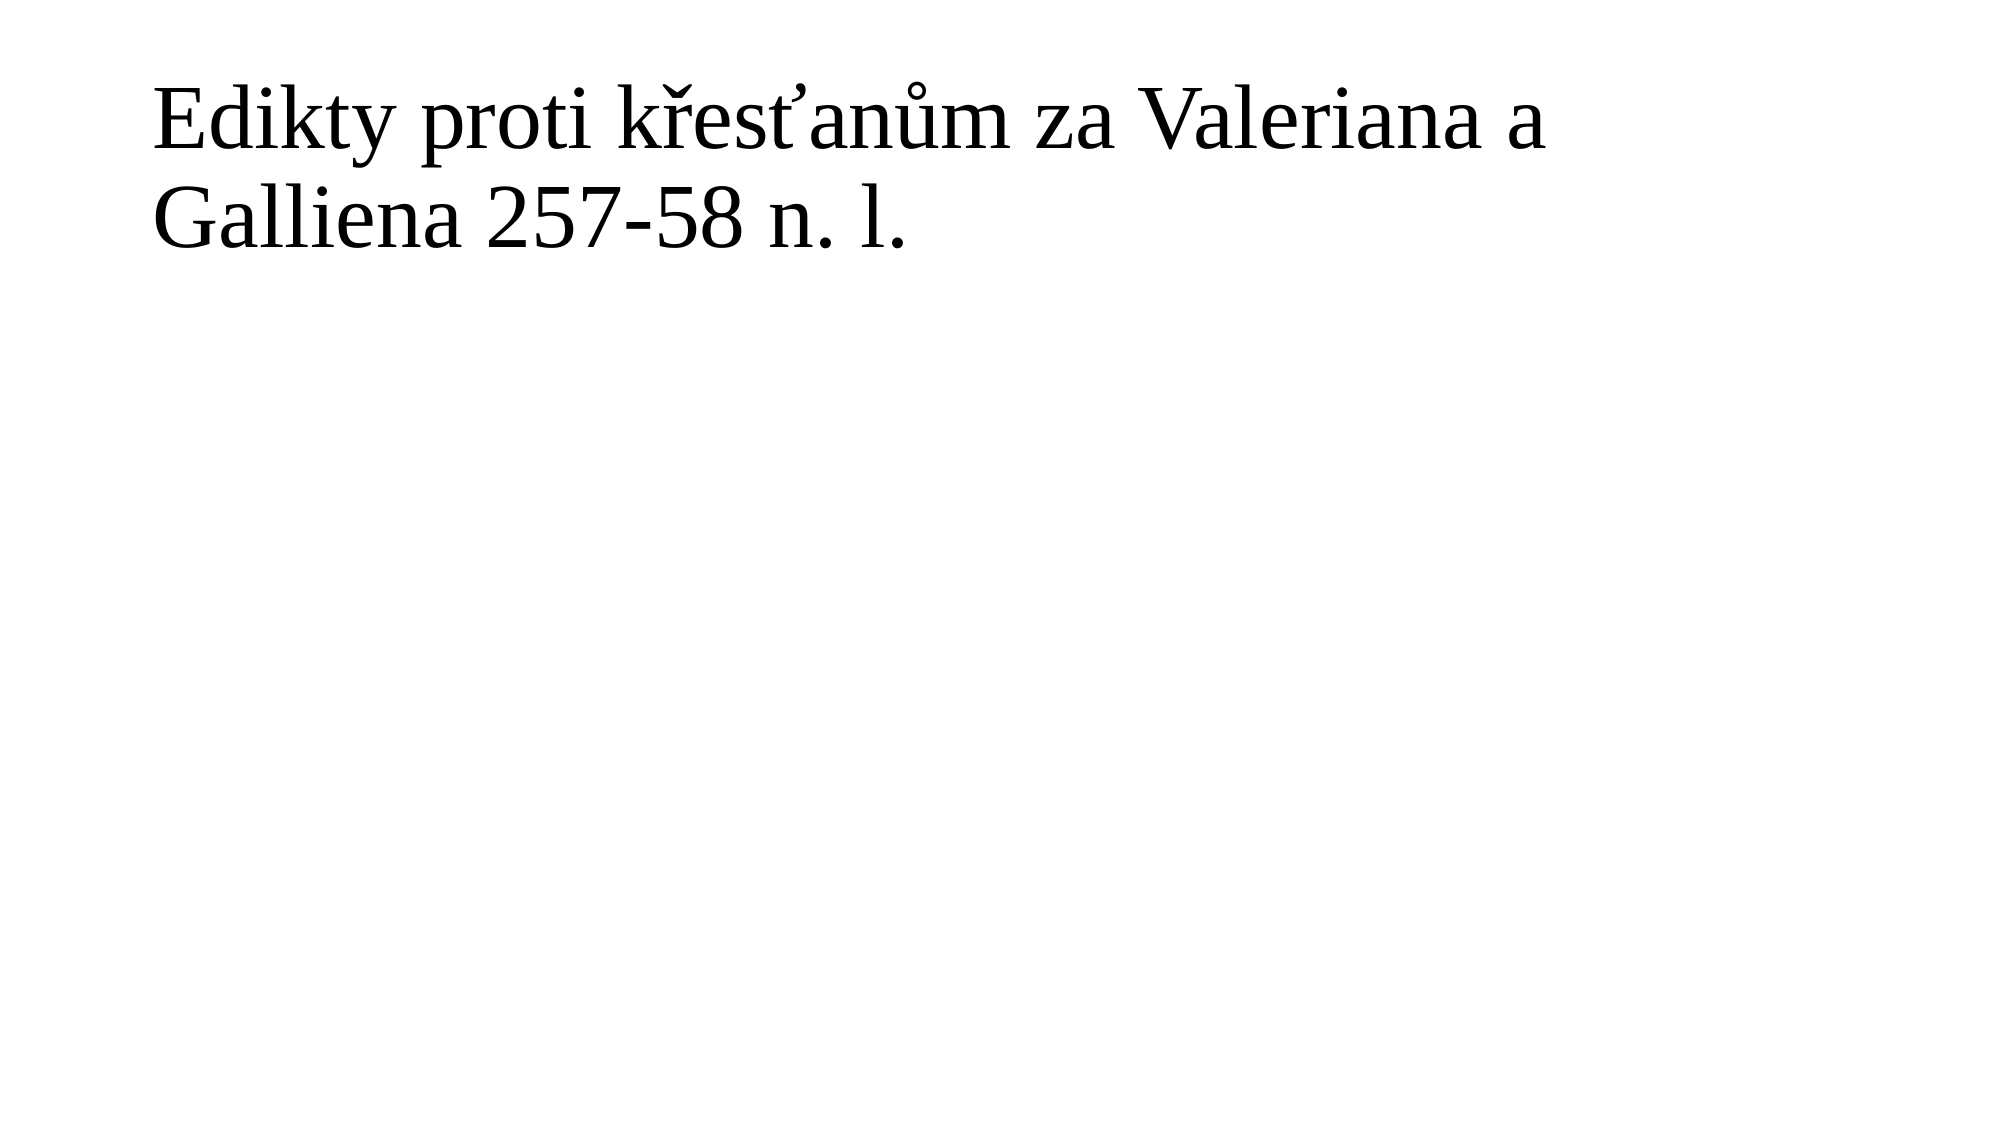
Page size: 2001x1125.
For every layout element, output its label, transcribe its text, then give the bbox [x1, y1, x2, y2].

title Edikty proti křesťanům za Valeriana a Galliena 257-58 n. l. [137, 59, 1863, 278]
